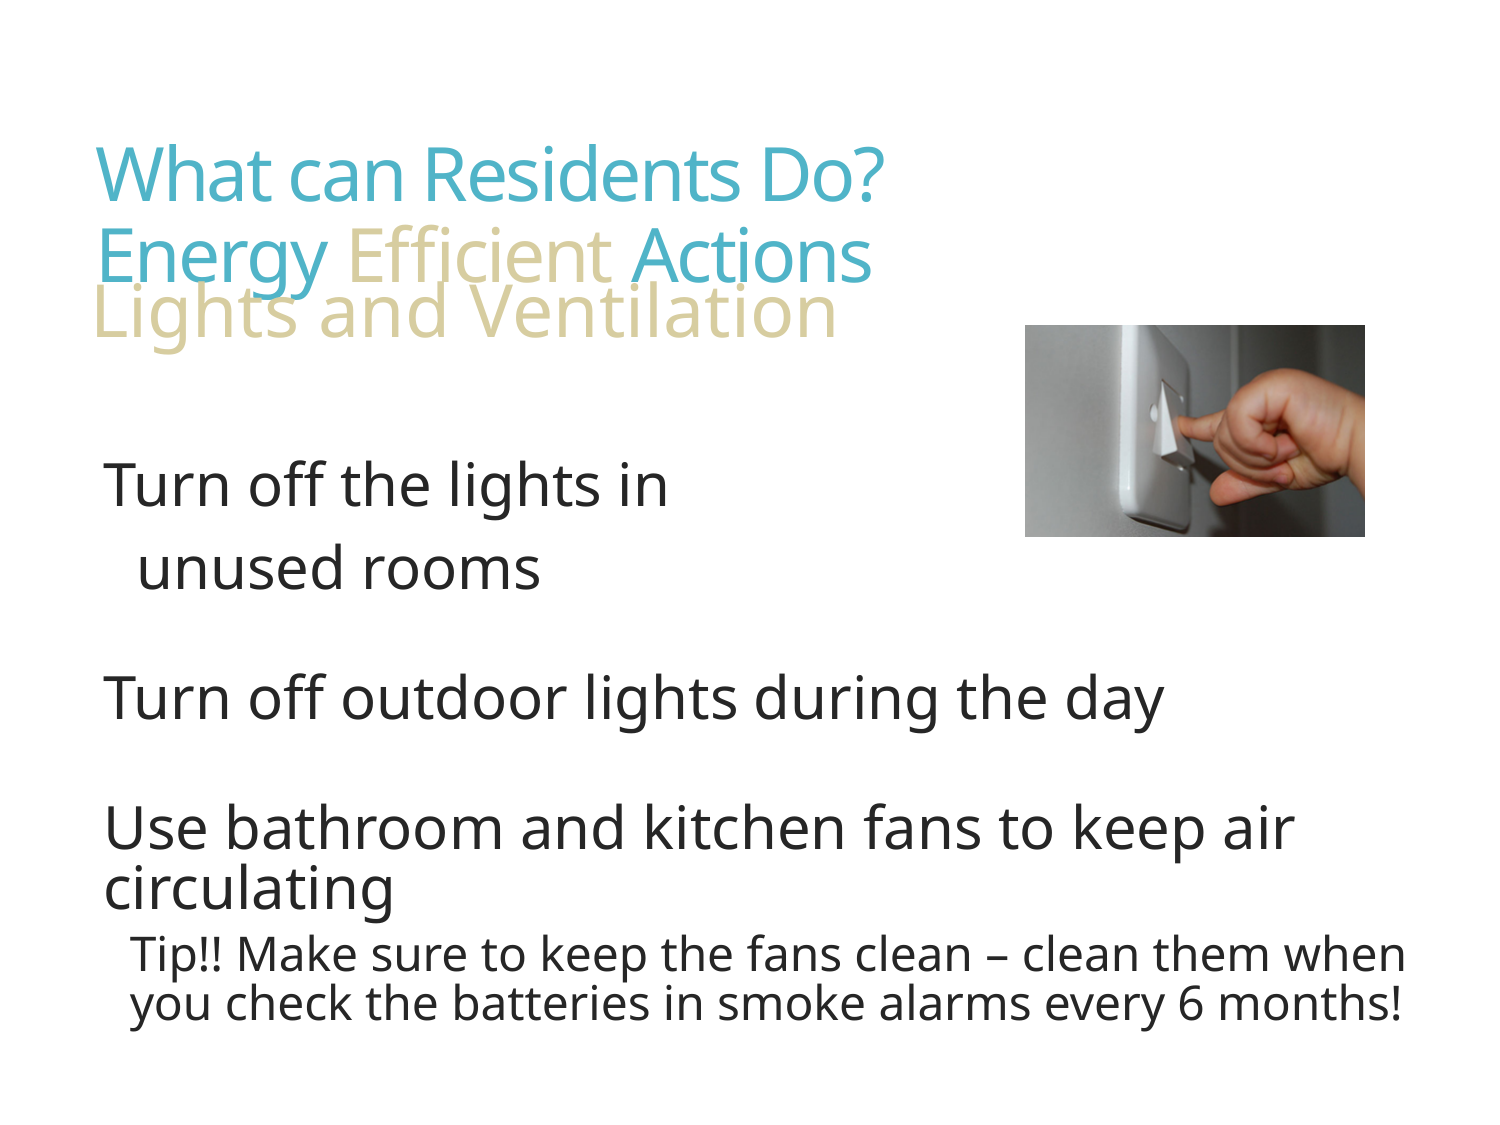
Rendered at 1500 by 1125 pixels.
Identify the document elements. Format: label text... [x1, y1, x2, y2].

list Lights and Ventilation Turn off the lights in unused rooms Turn off outdoor lights during the day Use bathroom and kitchen fans to keep air circulating Tip!! Make sure to keep the fans clean – clean them when you check the batteries in smoke alarms every 6 months! [75, 270, 1425, 1075]
title What can Residents Do? Energy Efficient Actions [80, 81, 1407, 270]
picture [1024, 324, 1366, 538]
